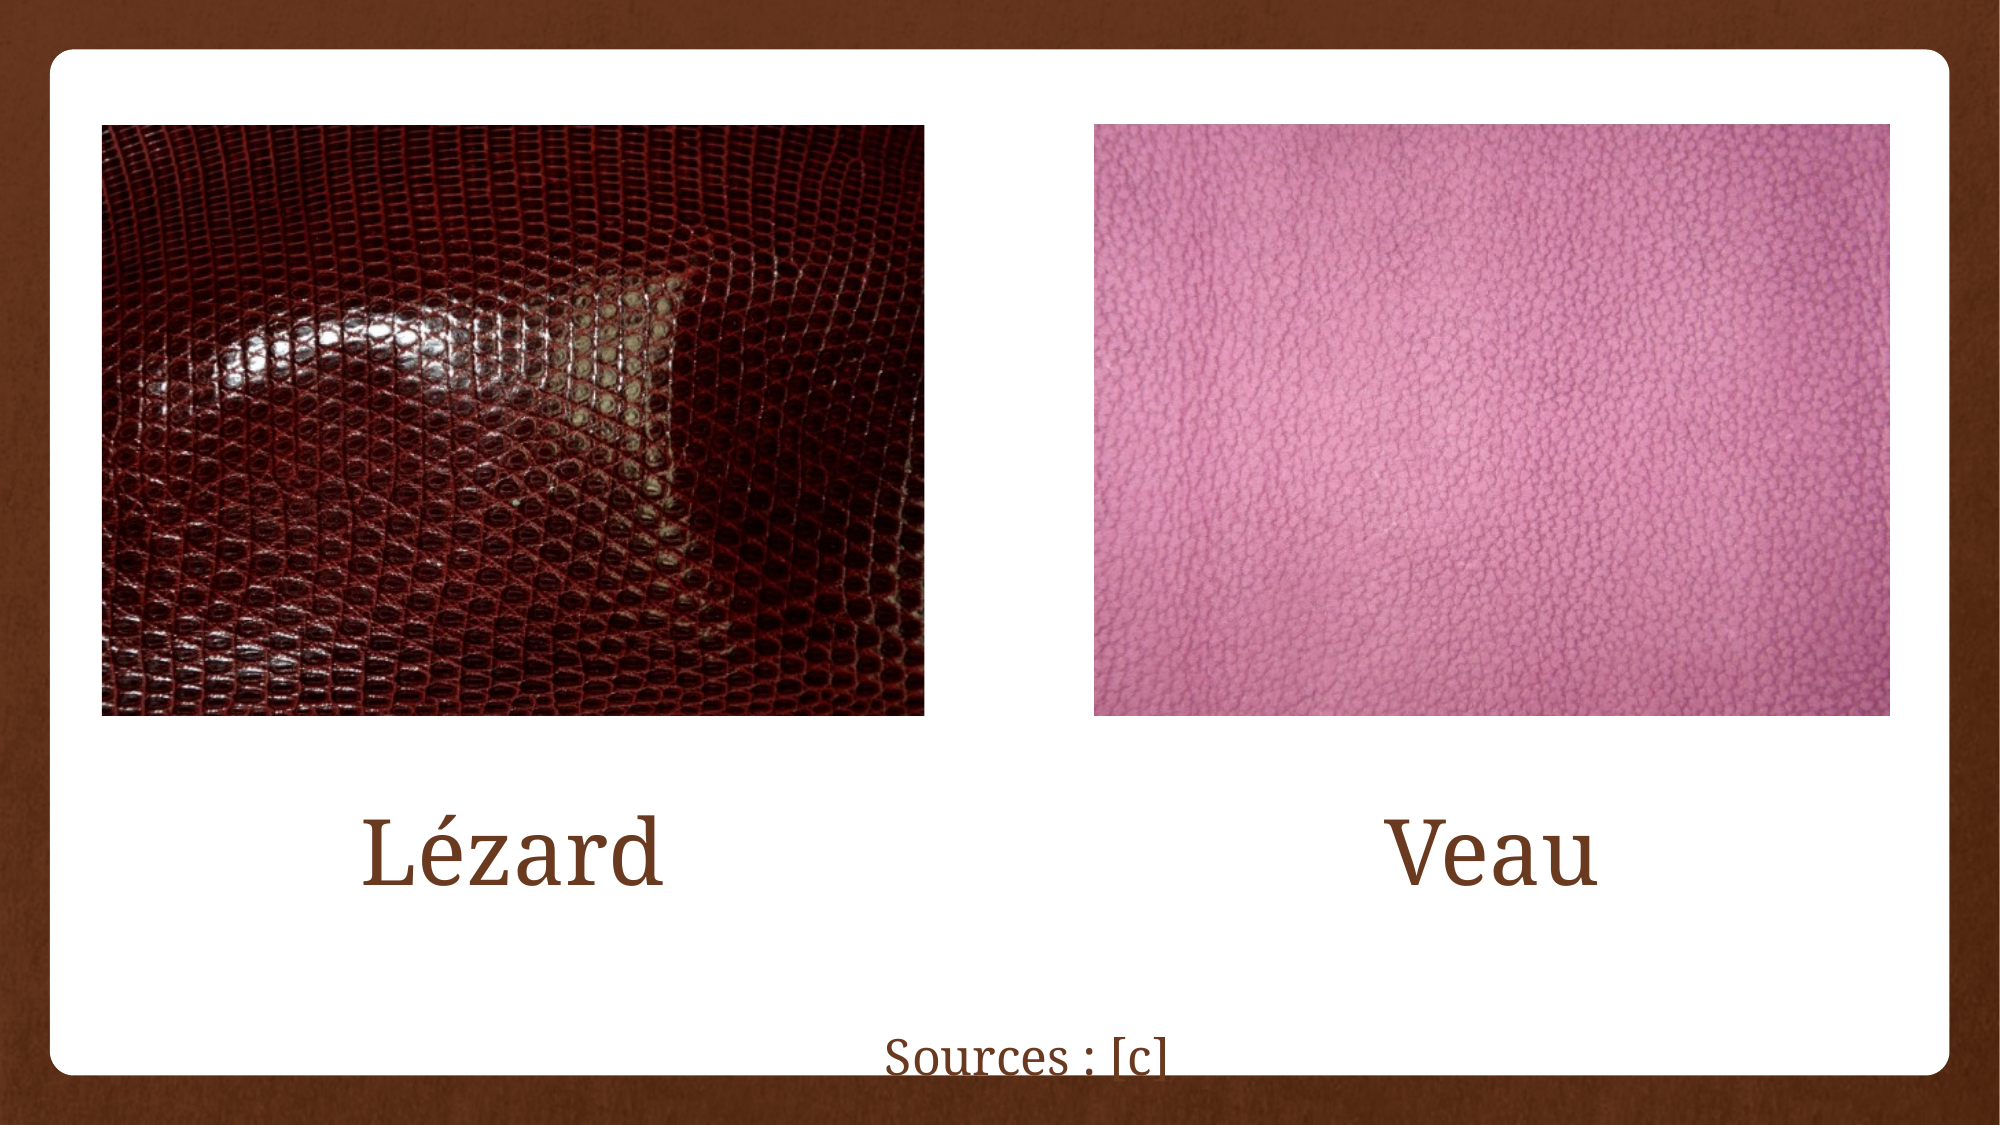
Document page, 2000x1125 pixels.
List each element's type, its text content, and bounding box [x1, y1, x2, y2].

text_box Sources : [c] [869, 987, 1189, 1094]
list Lézard [200, 798, 827, 969]
list Veau [1179, 798, 1806, 969]
picture [1094, 124, 1890, 717]
picture [101, 125, 925, 717]
